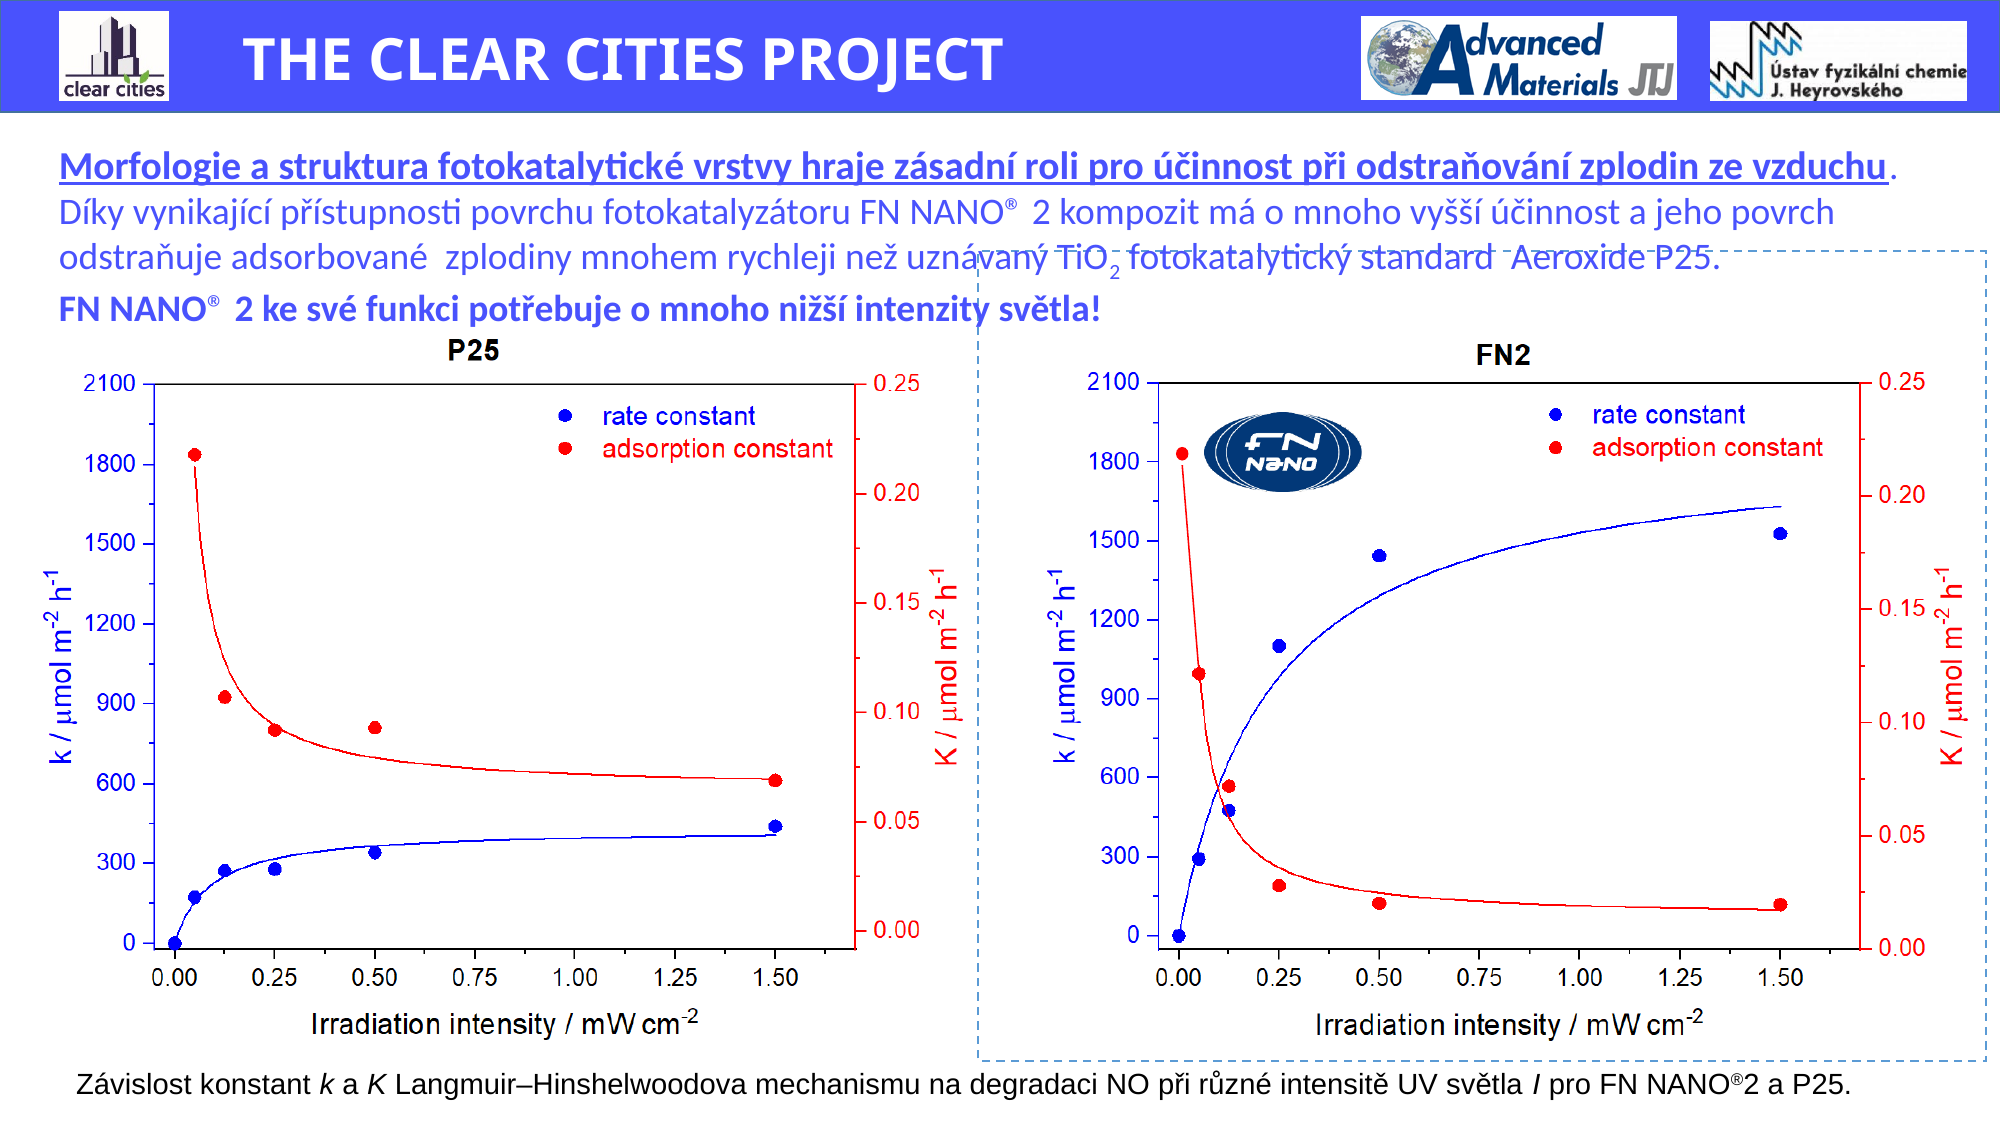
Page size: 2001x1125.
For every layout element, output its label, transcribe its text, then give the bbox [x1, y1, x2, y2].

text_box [1182, 465, 1199, 666]
picture [26, 331, 979, 1062]
text_box THE CLEAR CITIES PROJECT [227, 15, 1205, 100]
text_box Morfologie a struktura fotokatalytické vrstvy hraje zásadní roli pro účinnost při odstraňování zplodin ze vzduchu. Díky vynikající přístupnosti povrchu fotokatalyzátoru FN NANO® 2 kompozit má o mnoho vyšší účinnost a jeho povrch odstraňuje adsorbované zplodiny mnohem rychleji než uznávaný TiO2 fotokatalytický standard Aeroxide P25. FN NANO® 2 ke své funkci potřebuje o mnoho nižší intenzity světla! [44, 132, 1972, 336]
picture [59, 11, 169, 101]
picture [1709, 21, 1967, 101]
text_box [0, 0, 2000, 113]
picture [1037, 331, 1986, 1052]
text_box [979, 336, 1987, 1062]
text_box Závislost konstant k a K Langmuir–Hinshelwoodova mechanismu na degradaci NO při různé intensitě UV světla I pro FN NANO®2 a P25. [61, 1062, 1868, 1108]
text_box [1972, 250, 1987, 331]
picture [1361, 16, 1677, 100]
